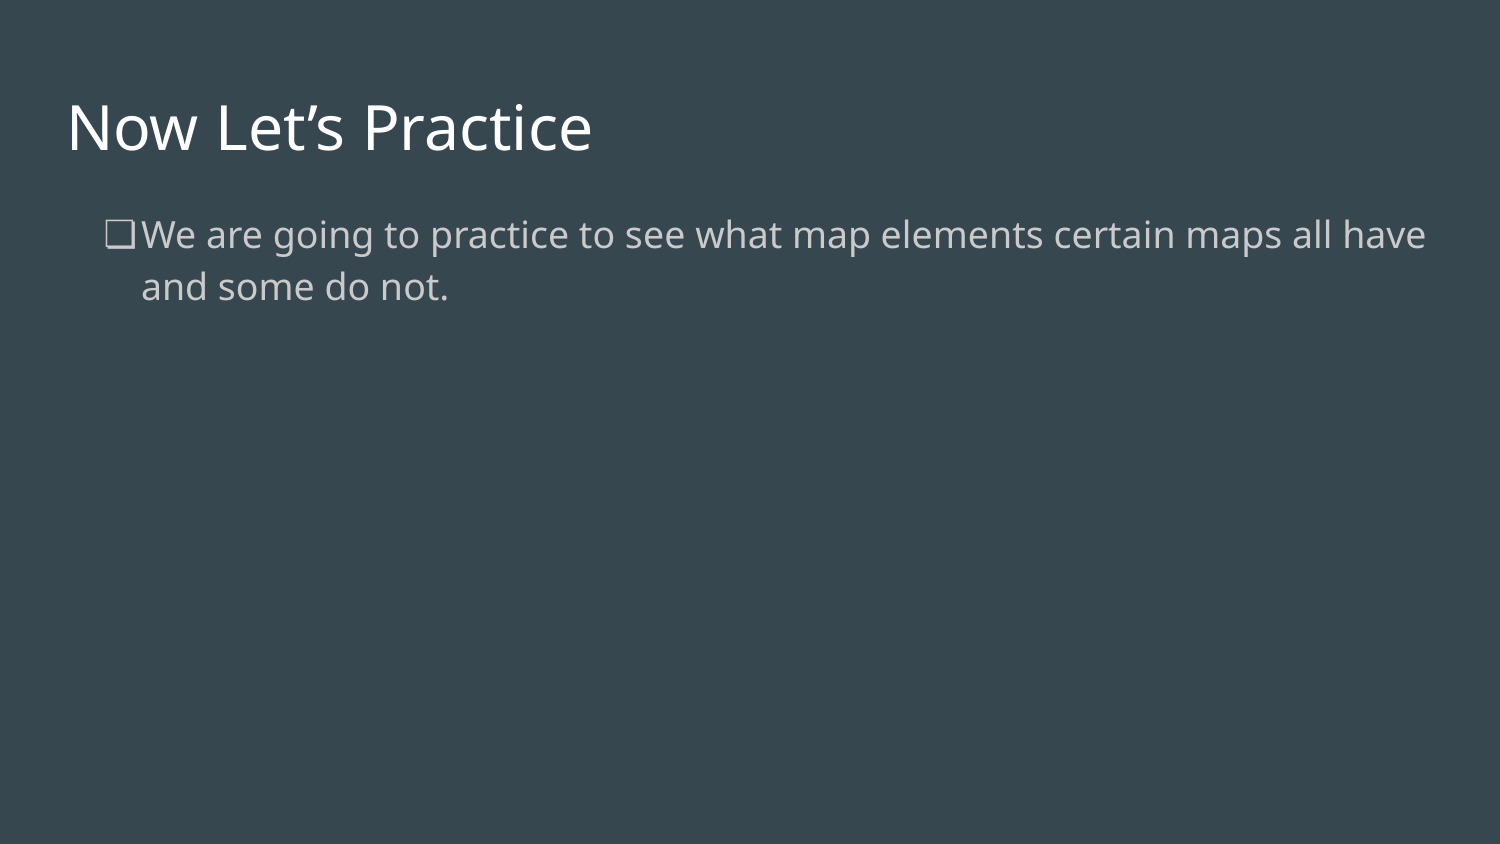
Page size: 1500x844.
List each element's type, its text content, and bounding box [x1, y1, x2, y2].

list We are going to practice to see what map elements certain maps all have and some do not. [51, 189, 1449, 750]
title Now Let’s Practice [51, 72, 1449, 167]
